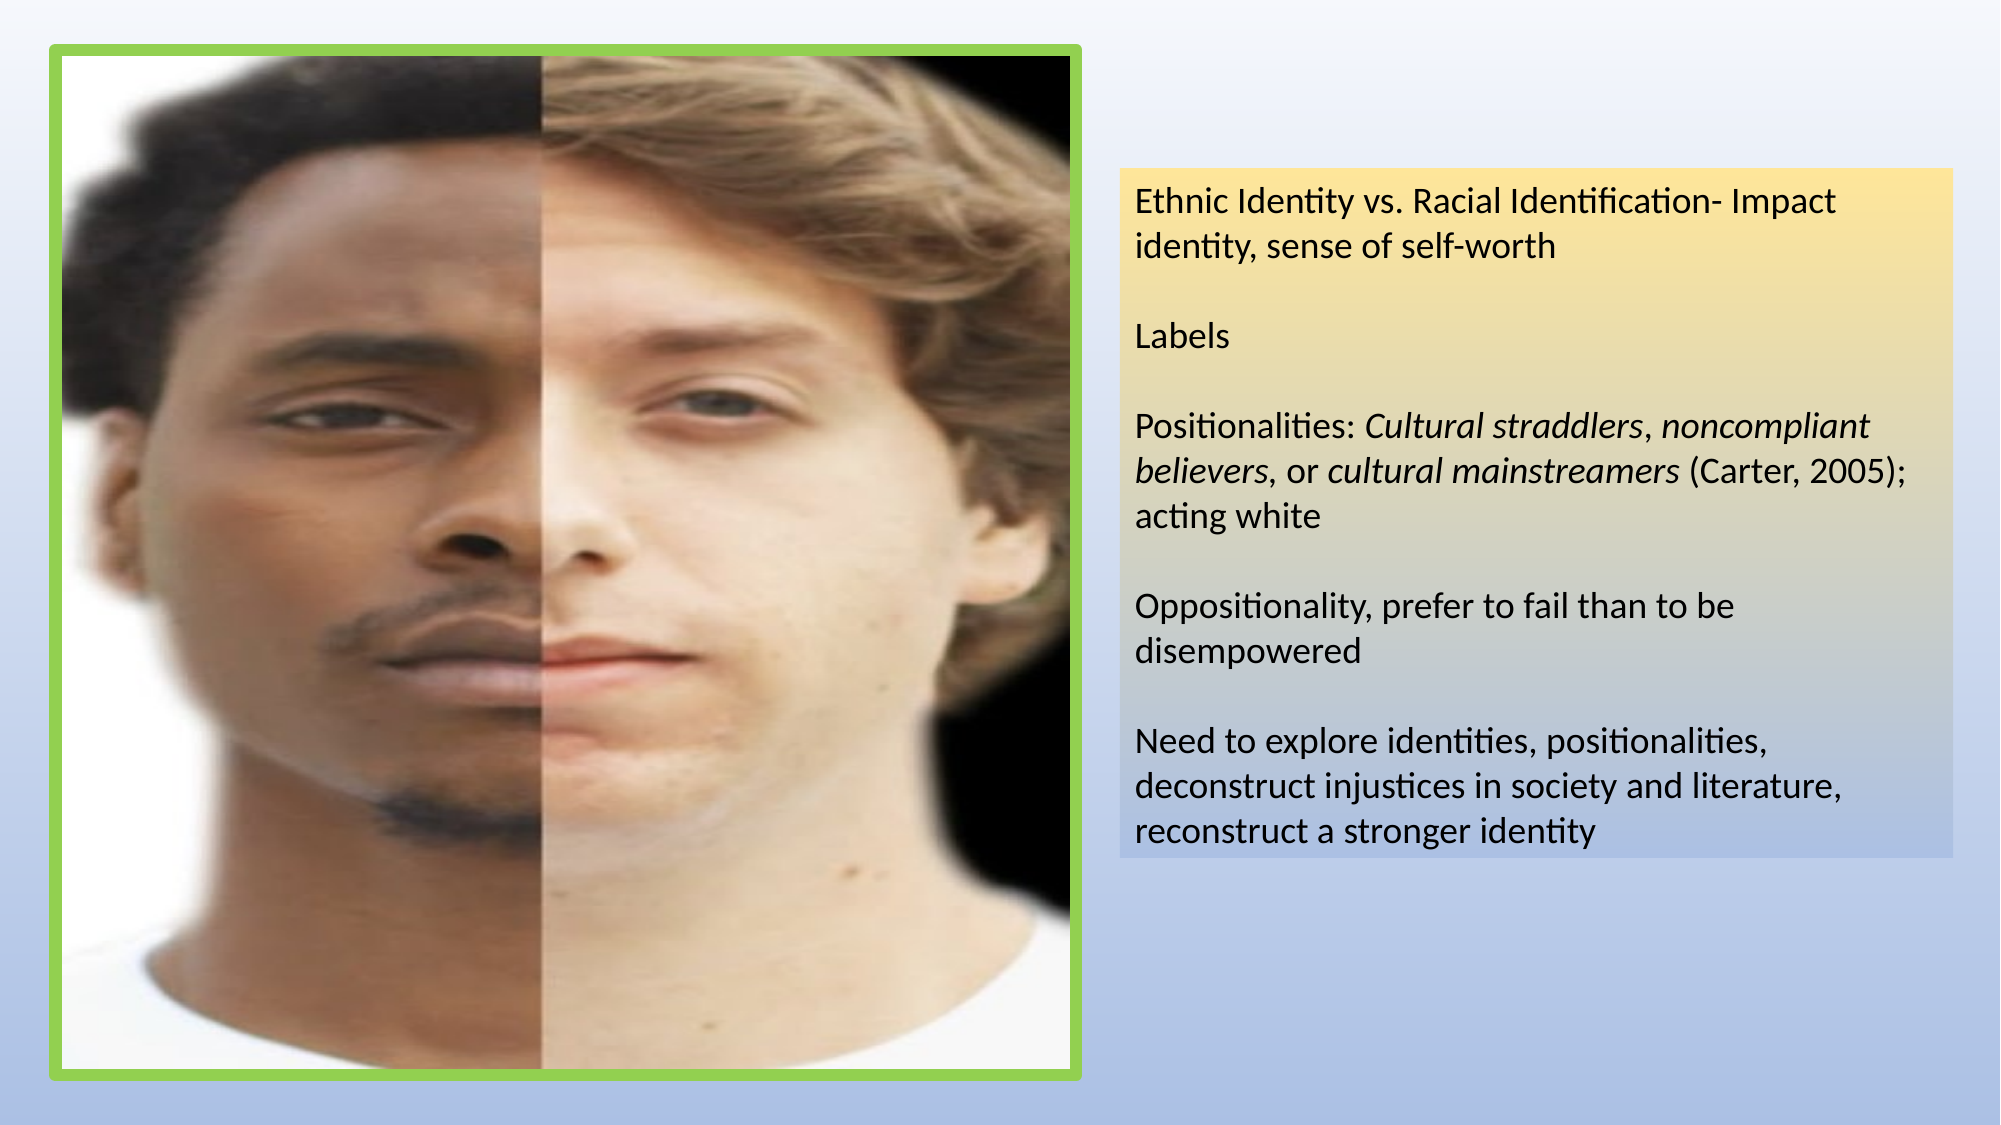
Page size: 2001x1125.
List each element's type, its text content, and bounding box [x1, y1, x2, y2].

text_box Ethnic Identity vs. Racial Identification- Impact identity, sense of self-worth Labels Positionalities: Cultural straddlers, noncompliant believers, or cultural mainstreamers (Carter, 2005); acting white Oppositionality, prefer to fail than to be disempowered Need to explore identities, positionalities, deconstruct injustices in society and literature, reconstruct a stronger identity [1119, 168, 1954, 858]
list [61, 56, 1070, 1069]
